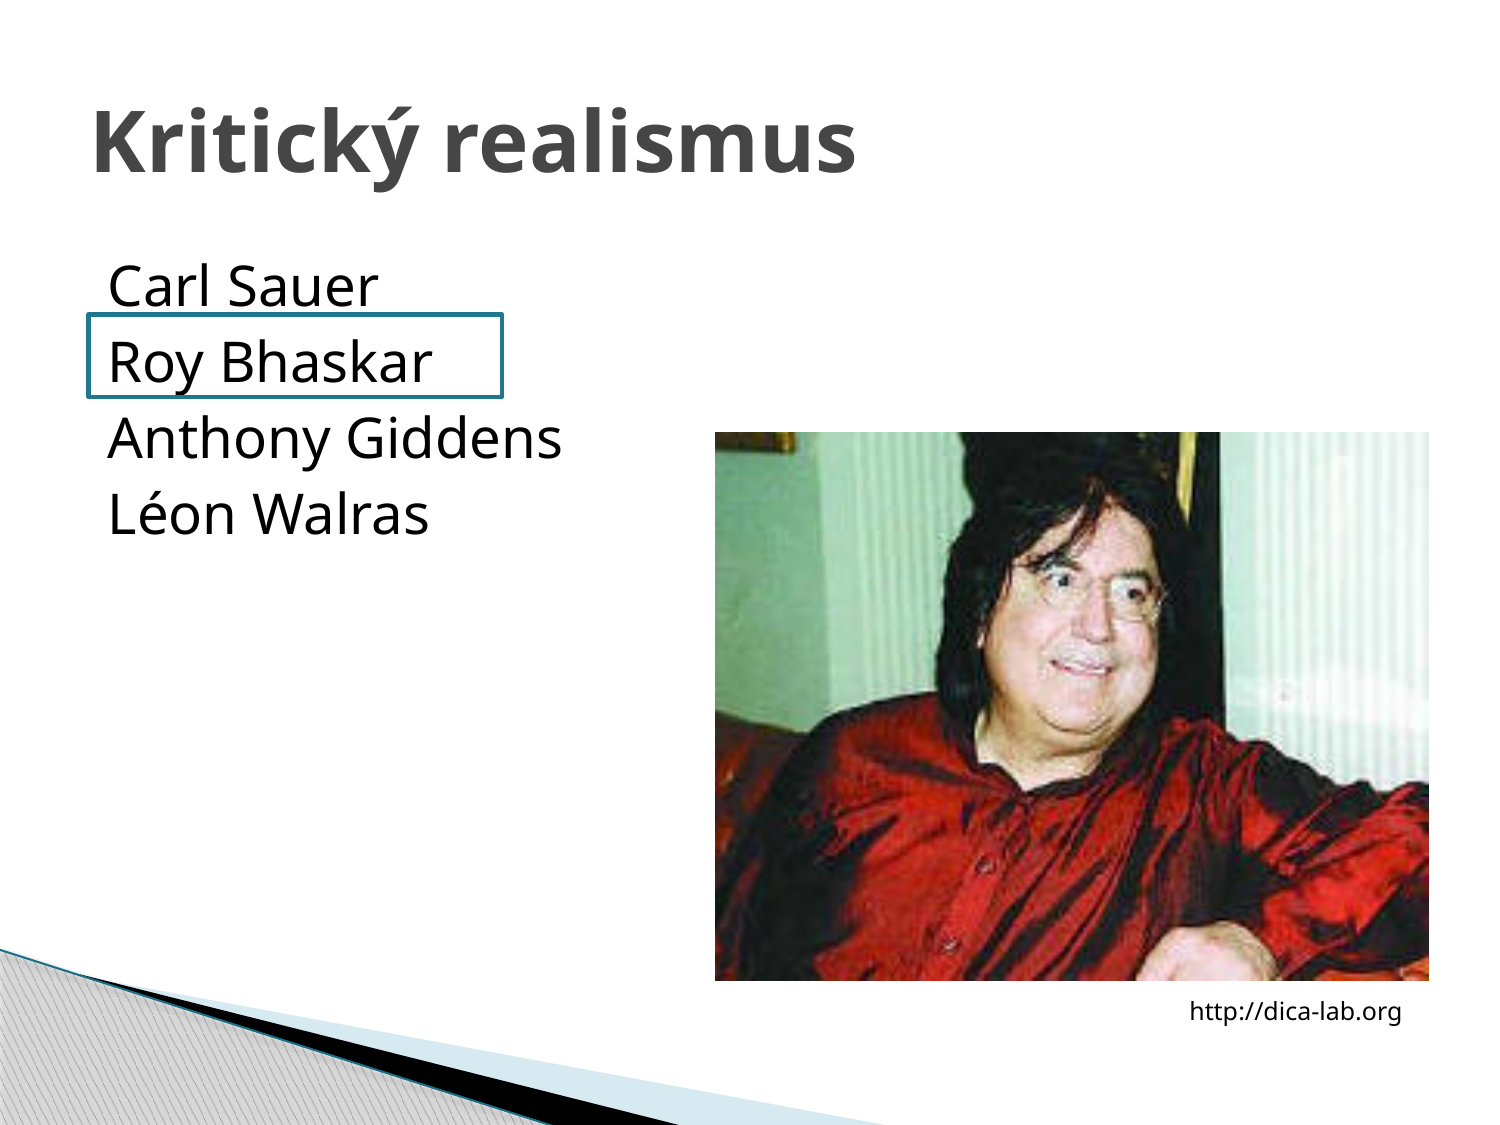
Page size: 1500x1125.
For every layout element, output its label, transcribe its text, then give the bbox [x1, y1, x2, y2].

list Carl Sauer Roy Bhaskar Anthony Giddens Léon Walras [75, 243, 1425, 986]
text_box [86, 312, 504, 399]
title Kritický realismus [75, 45, 1425, 233]
text_box http://dica-lab.org [1174, 989, 1419, 1033]
picture [715, 432, 1429, 981]
